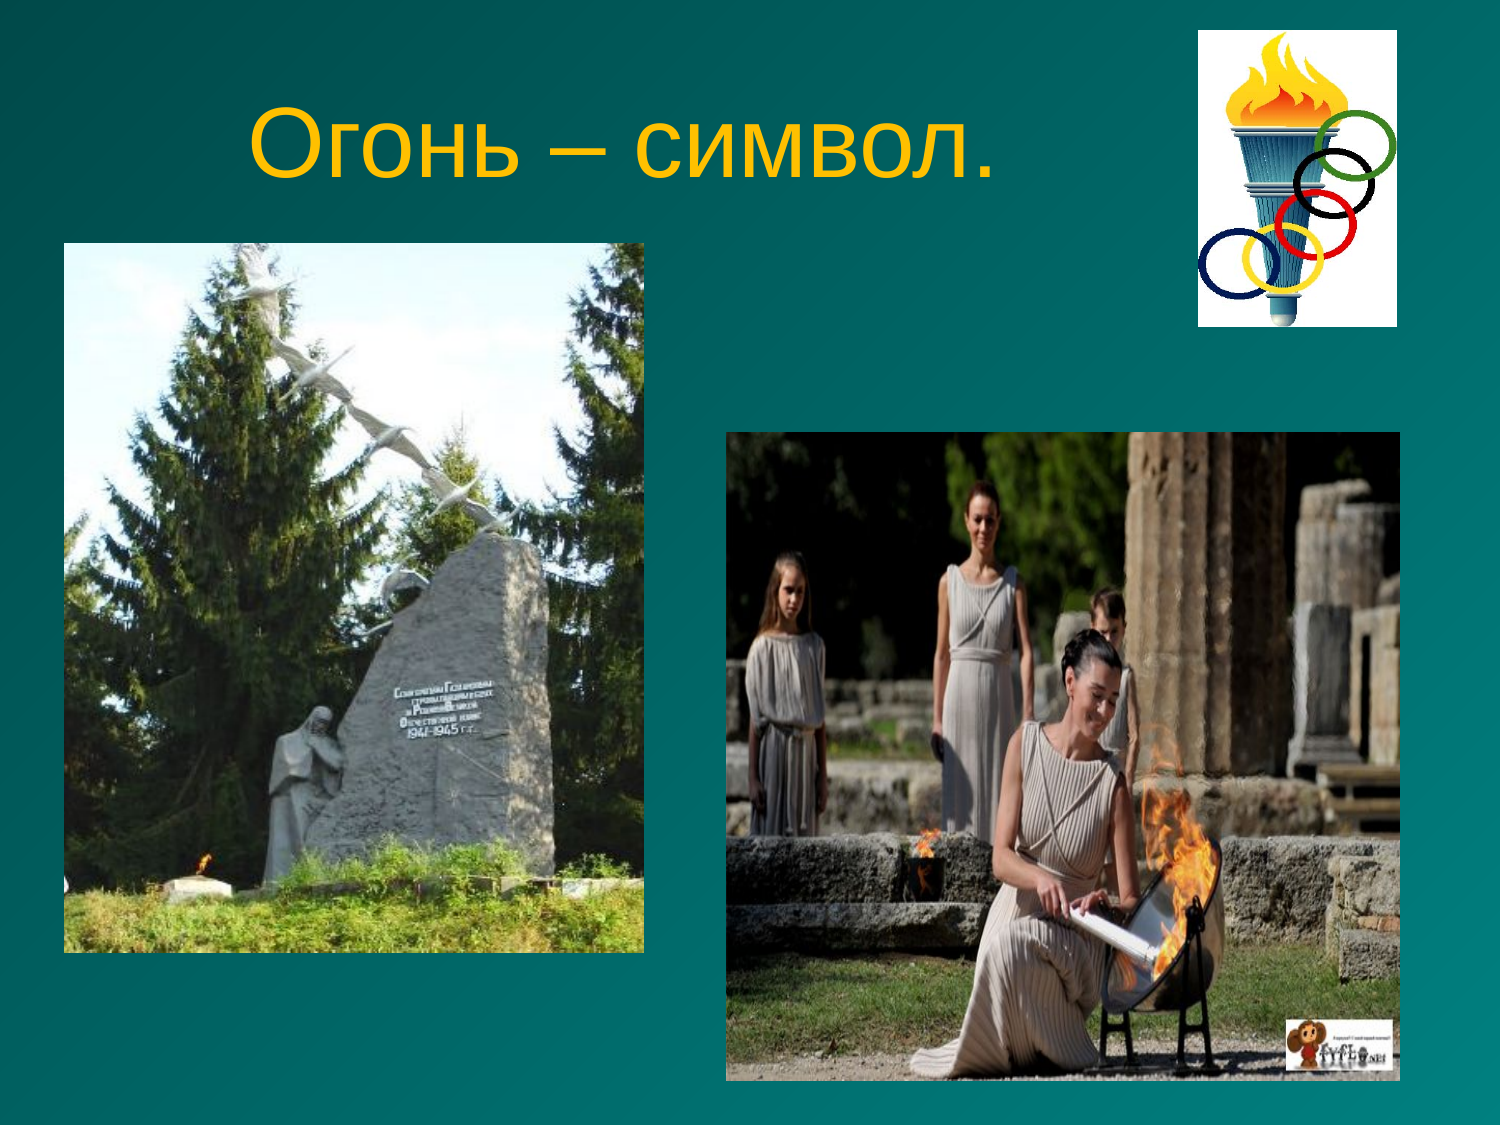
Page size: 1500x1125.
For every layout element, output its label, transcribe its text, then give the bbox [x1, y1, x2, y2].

picture [64, 243, 644, 953]
picture [1198, 30, 1397, 327]
picture [725, 432, 1400, 1081]
title Огонь – символ. [0, 54, 1193, 221]
